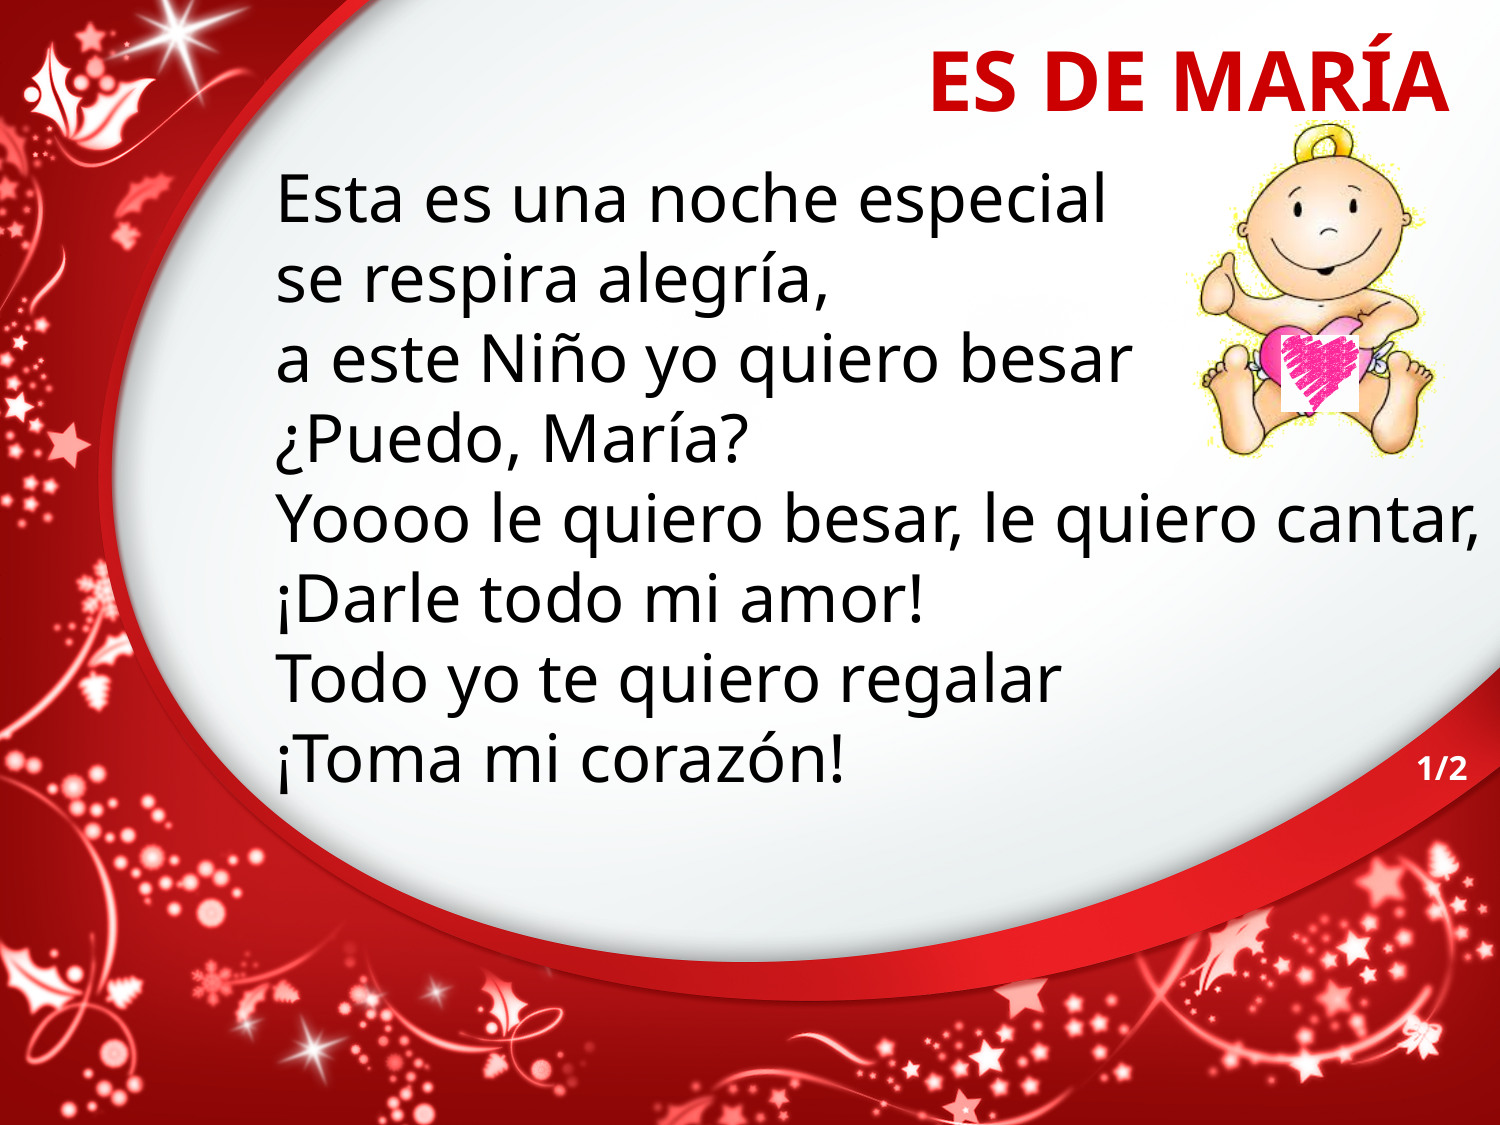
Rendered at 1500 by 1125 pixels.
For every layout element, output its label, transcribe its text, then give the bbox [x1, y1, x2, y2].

picture [0, 0, 1500, 1125]
text_box 1/2 [1401, 739, 1483, 795]
text_box ES DE MARÍA [911, 20, 1467, 136]
text_box Esta es una noche especial se respira alegría, a este Niño yo quiero besar ¿Puedo, María? Yoooo le quiero besar, le quiero cantar, ¡Darle todo mi amor! Todo yo te quiero regalar ¡Toma mi corazón! [261, 148, 1500, 868]
